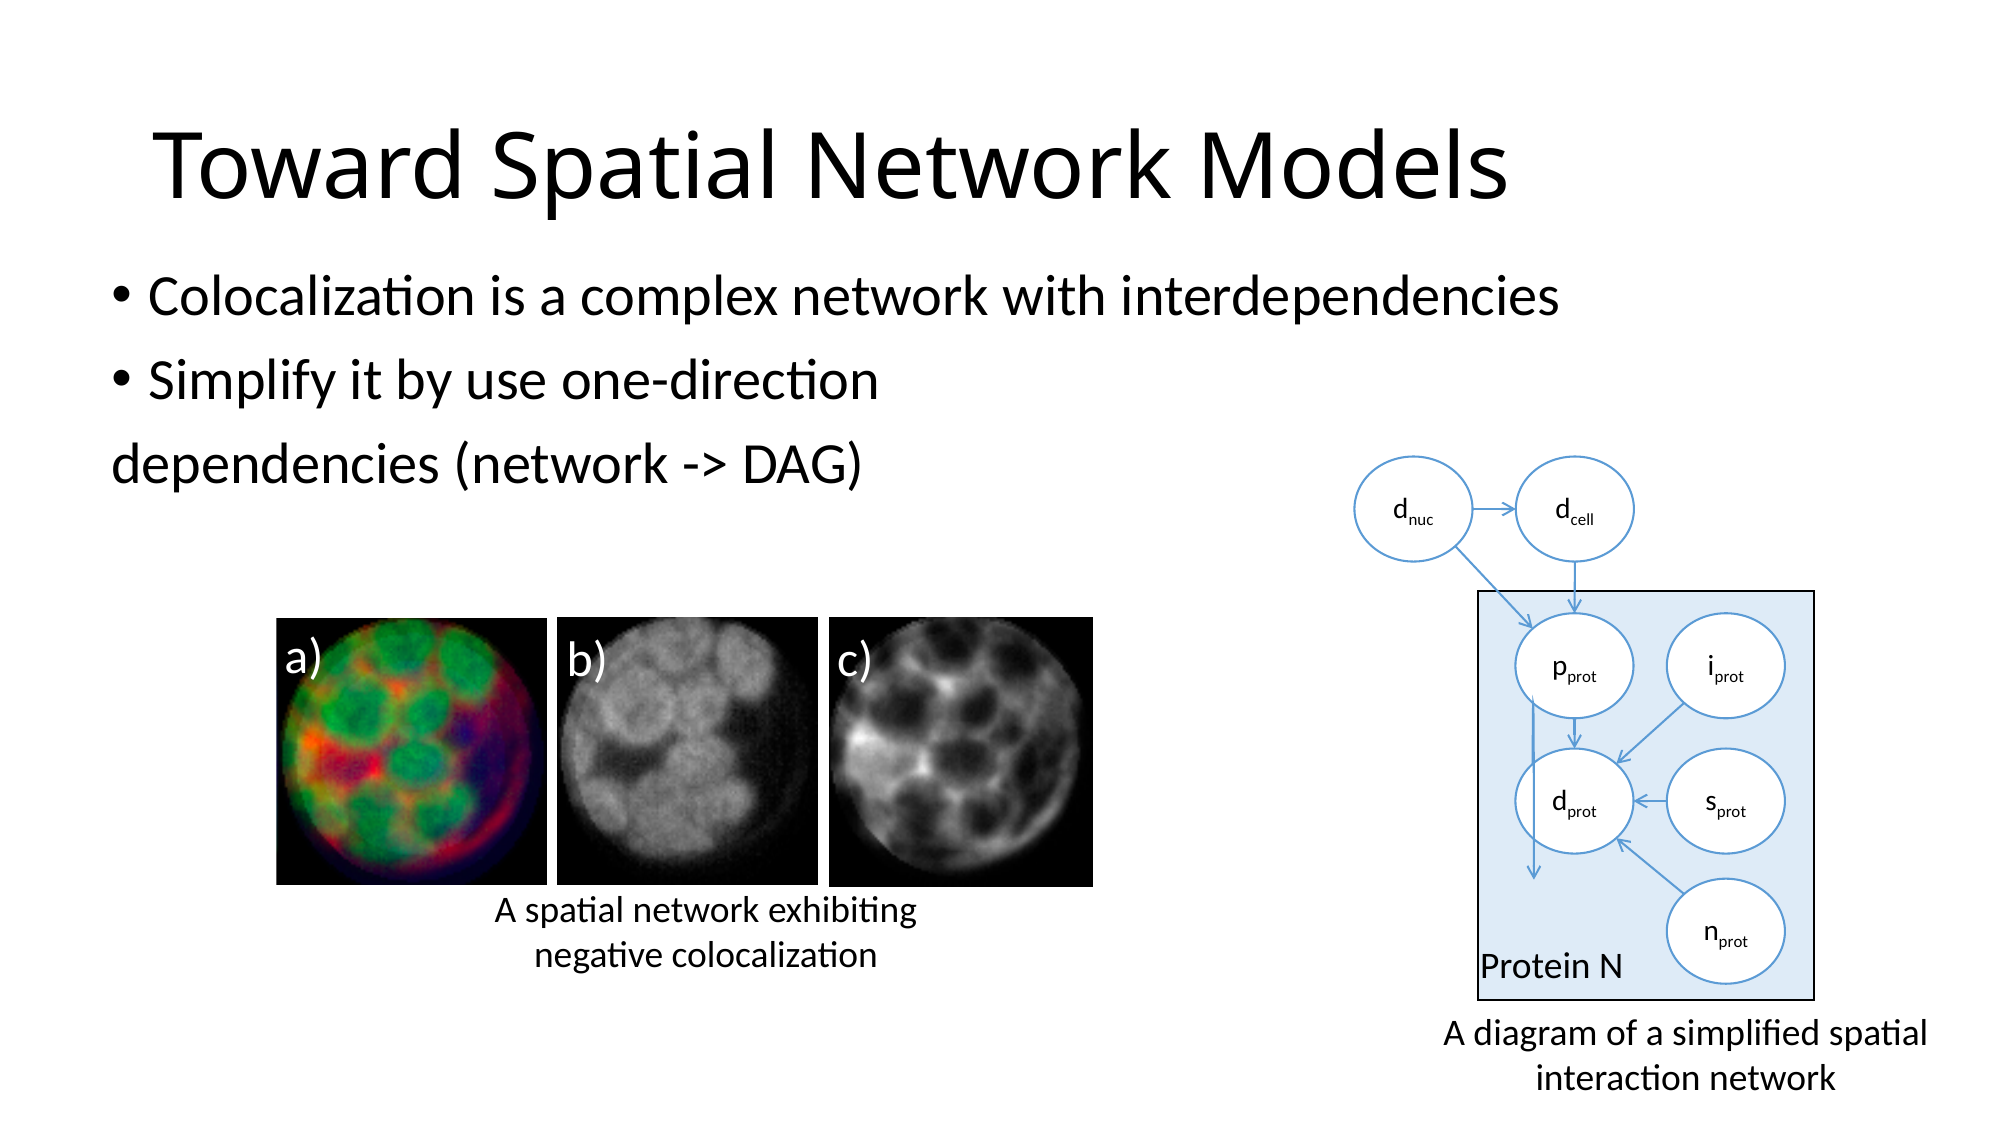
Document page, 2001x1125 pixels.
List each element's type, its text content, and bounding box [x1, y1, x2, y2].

title Toward Spatial Network Models [137, 59, 1863, 257]
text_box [276, 616, 1093, 984]
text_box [1354, 456, 1815, 1001]
text_box A diagram of a simplified spatial interaction network [1362, 1000, 2000, 1105]
list Colocalization is a complex network with interdependencies Simplify it by use one-direction dependencies (network -> DAG) [96, 257, 1897, 1001]
